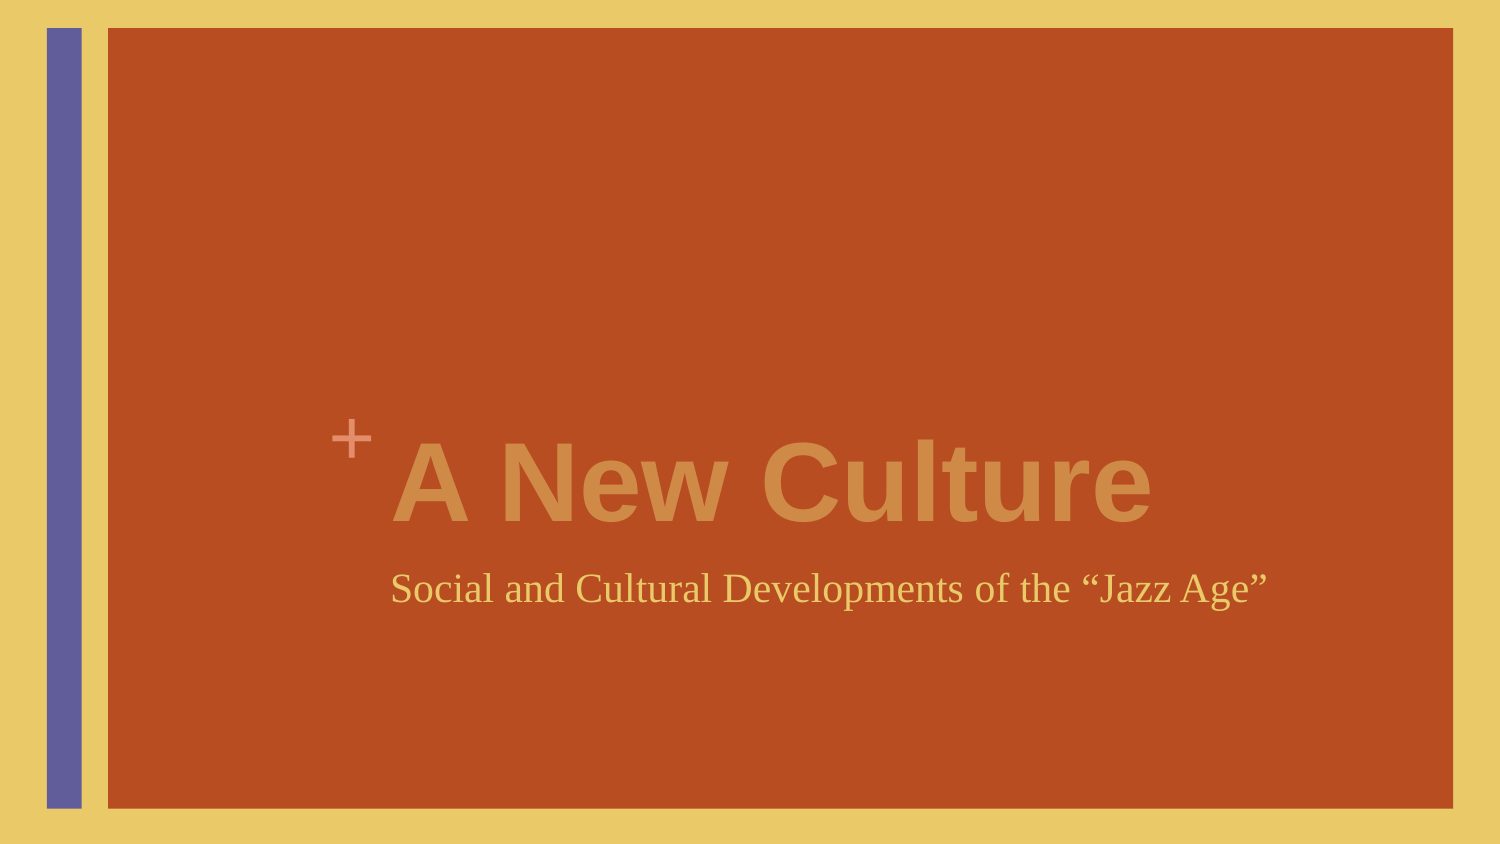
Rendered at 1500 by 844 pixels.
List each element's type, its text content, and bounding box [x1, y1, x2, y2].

title A New Culture [375, 384, 1300, 552]
list Social and Cultural Developments of the “Jazz Age” [375, 553, 1300, 738]
